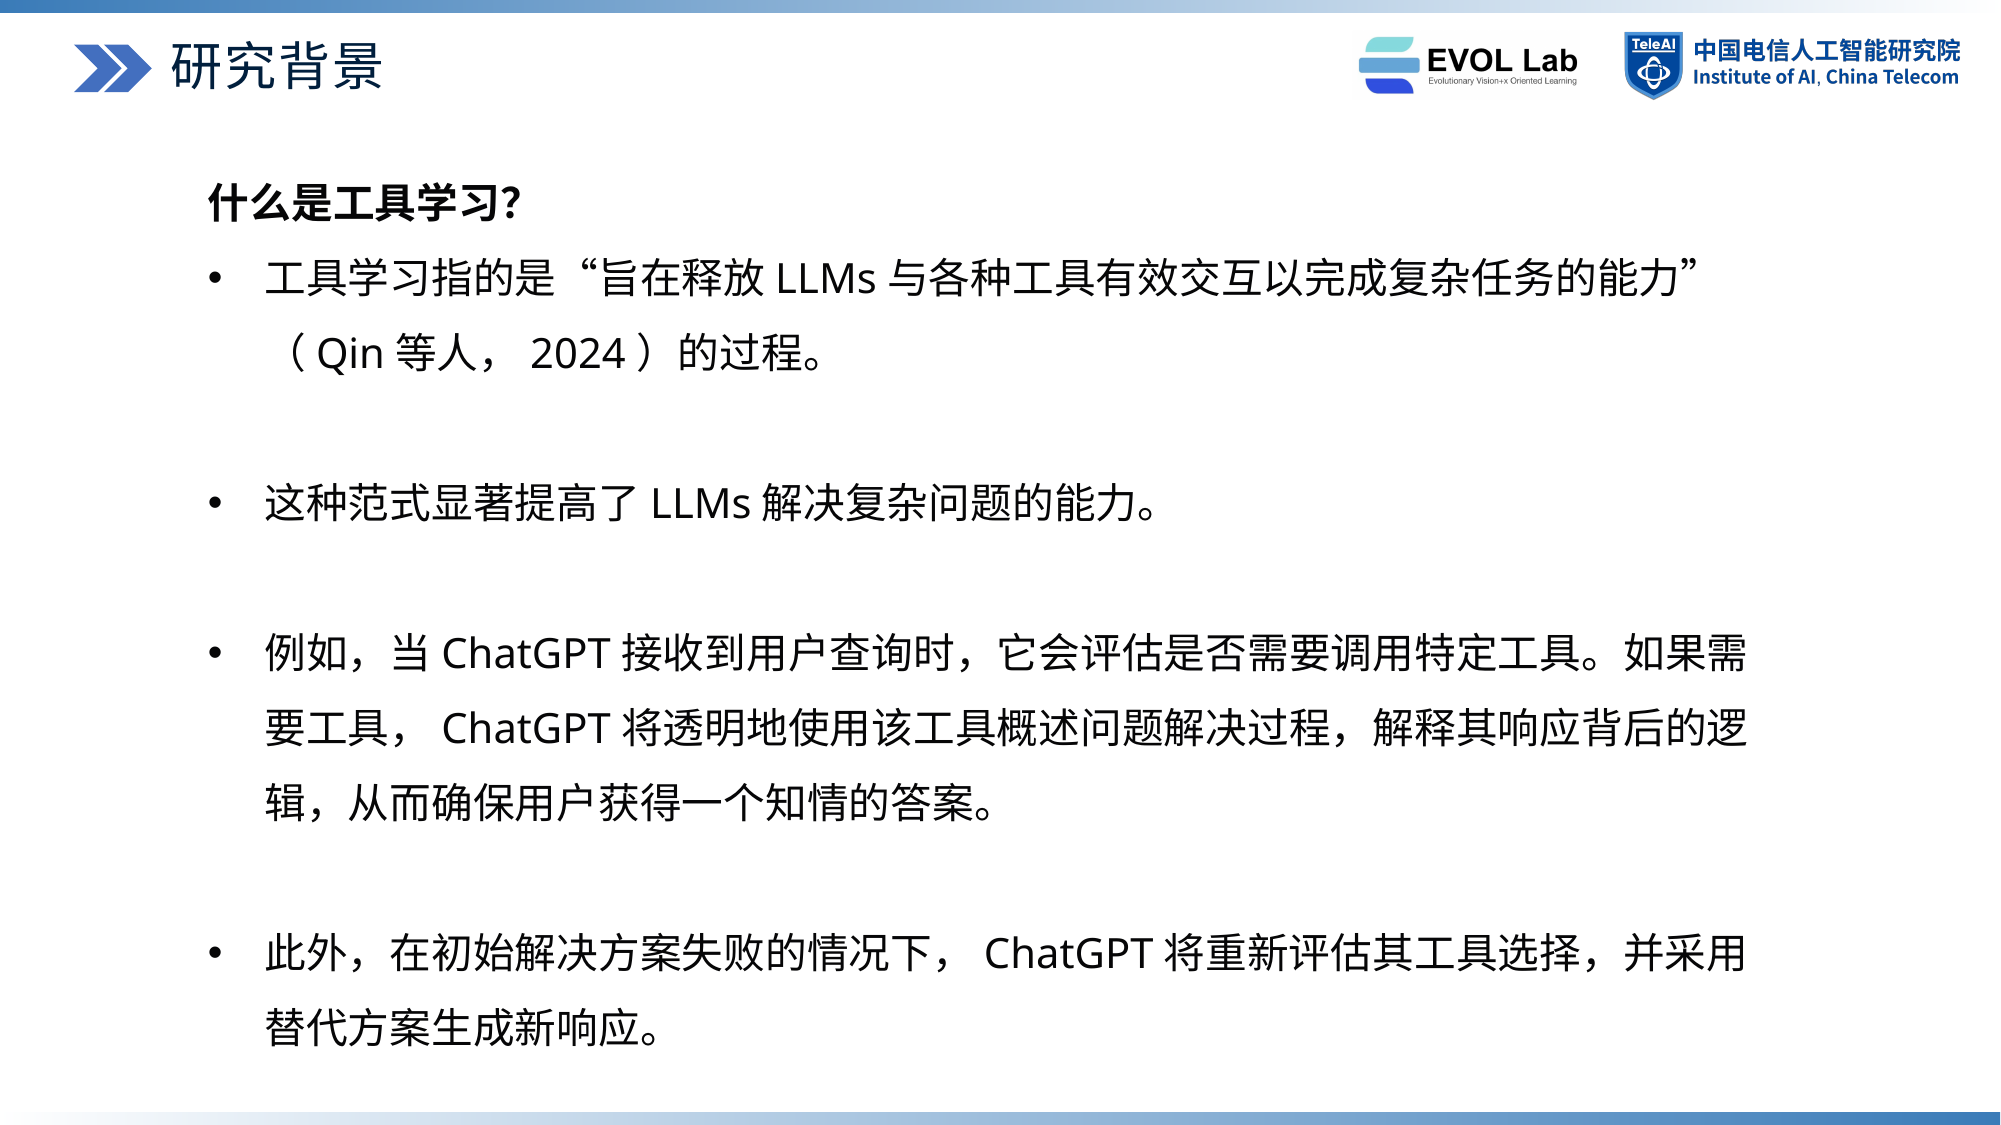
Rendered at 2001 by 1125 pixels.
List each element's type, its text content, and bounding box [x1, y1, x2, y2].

text_box 什么是工具学习？ 工具学习指的是“旨在释放LLMs与各种工具有效交互以完成复杂任务的能力”（Qin等人，2024）的过程。 这种范式显著提高了LLMs解决复杂问题的能力。 例如，当ChatGPT接收到用户查询时，它会评估是否需要调用特定工具。如果需要工具，ChatGPT将透明地使用该工具概述问题解决过程，解释其响应背后的逻辑，从而确保用户获得一个知情的答案。 此外，在初始解决方案失败的情况下，ChatGPT将重新评估其工具选择，并采用替代方案生成新响应。 [193, 144, 1783, 1060]
text_box 研究背景 [155, 32, 1117, 104]
picture [1352, 30, 1580, 100]
picture [1623, 21, 1977, 104]
